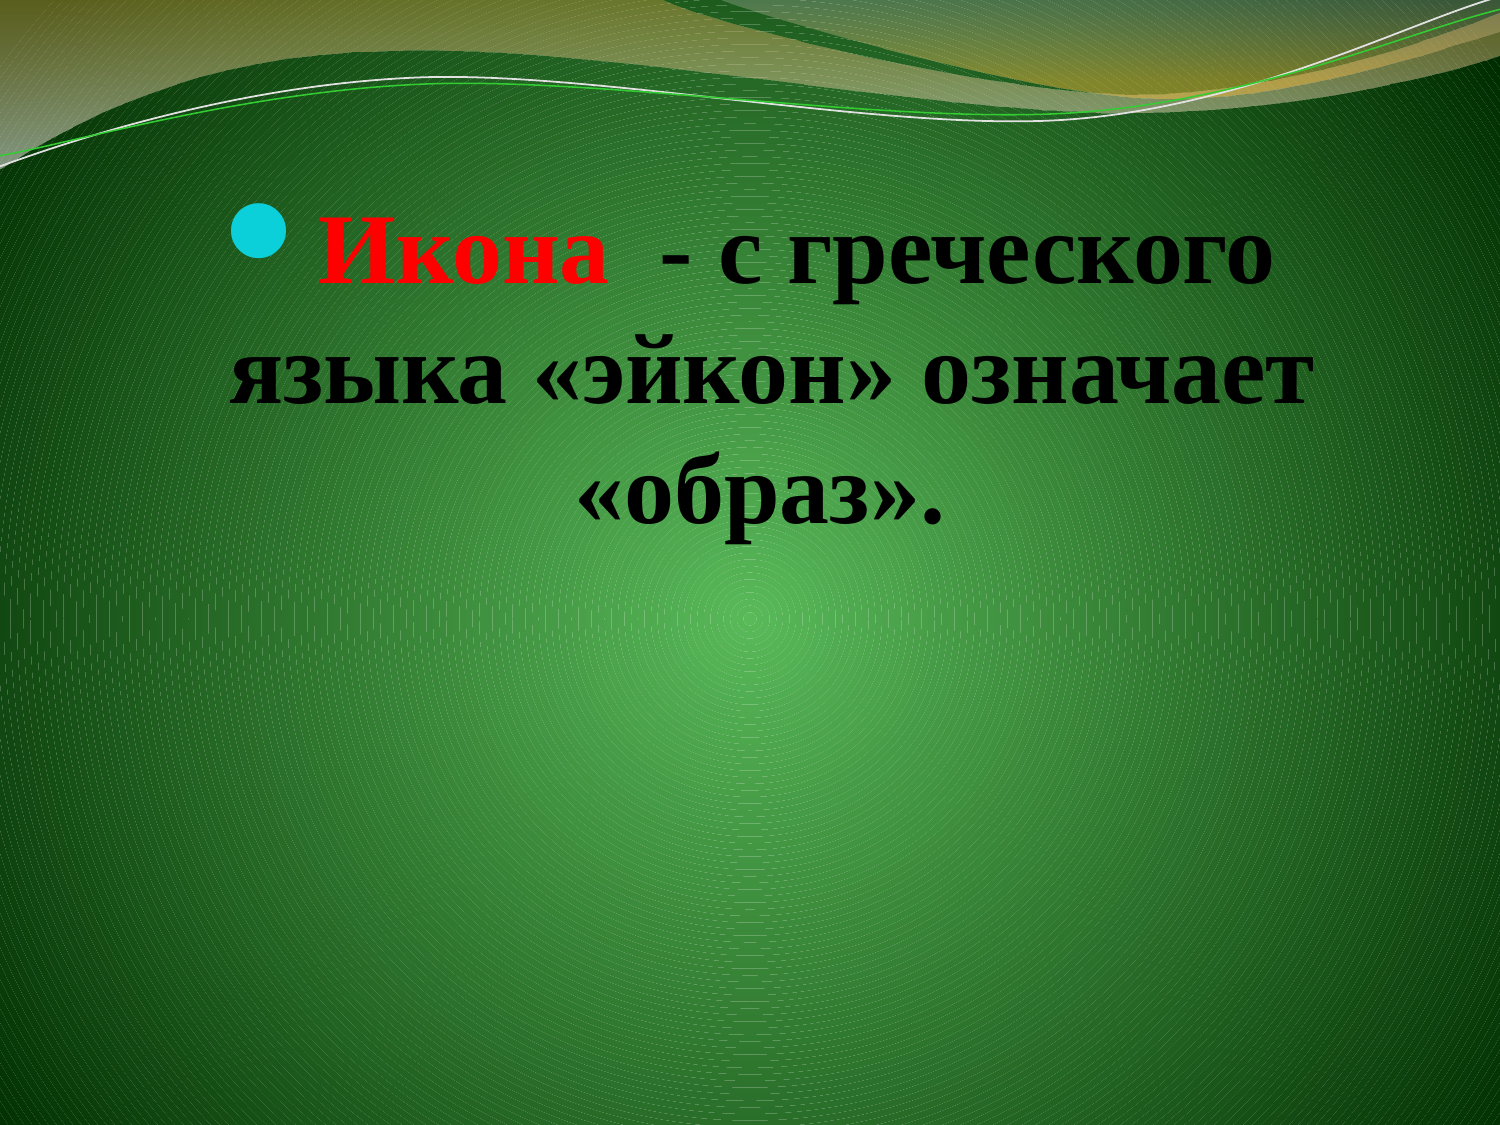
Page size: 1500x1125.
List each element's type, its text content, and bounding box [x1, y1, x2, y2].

text_box Икона - с греческого языка «эйкон» означает «образ». [117, 175, 1383, 856]
